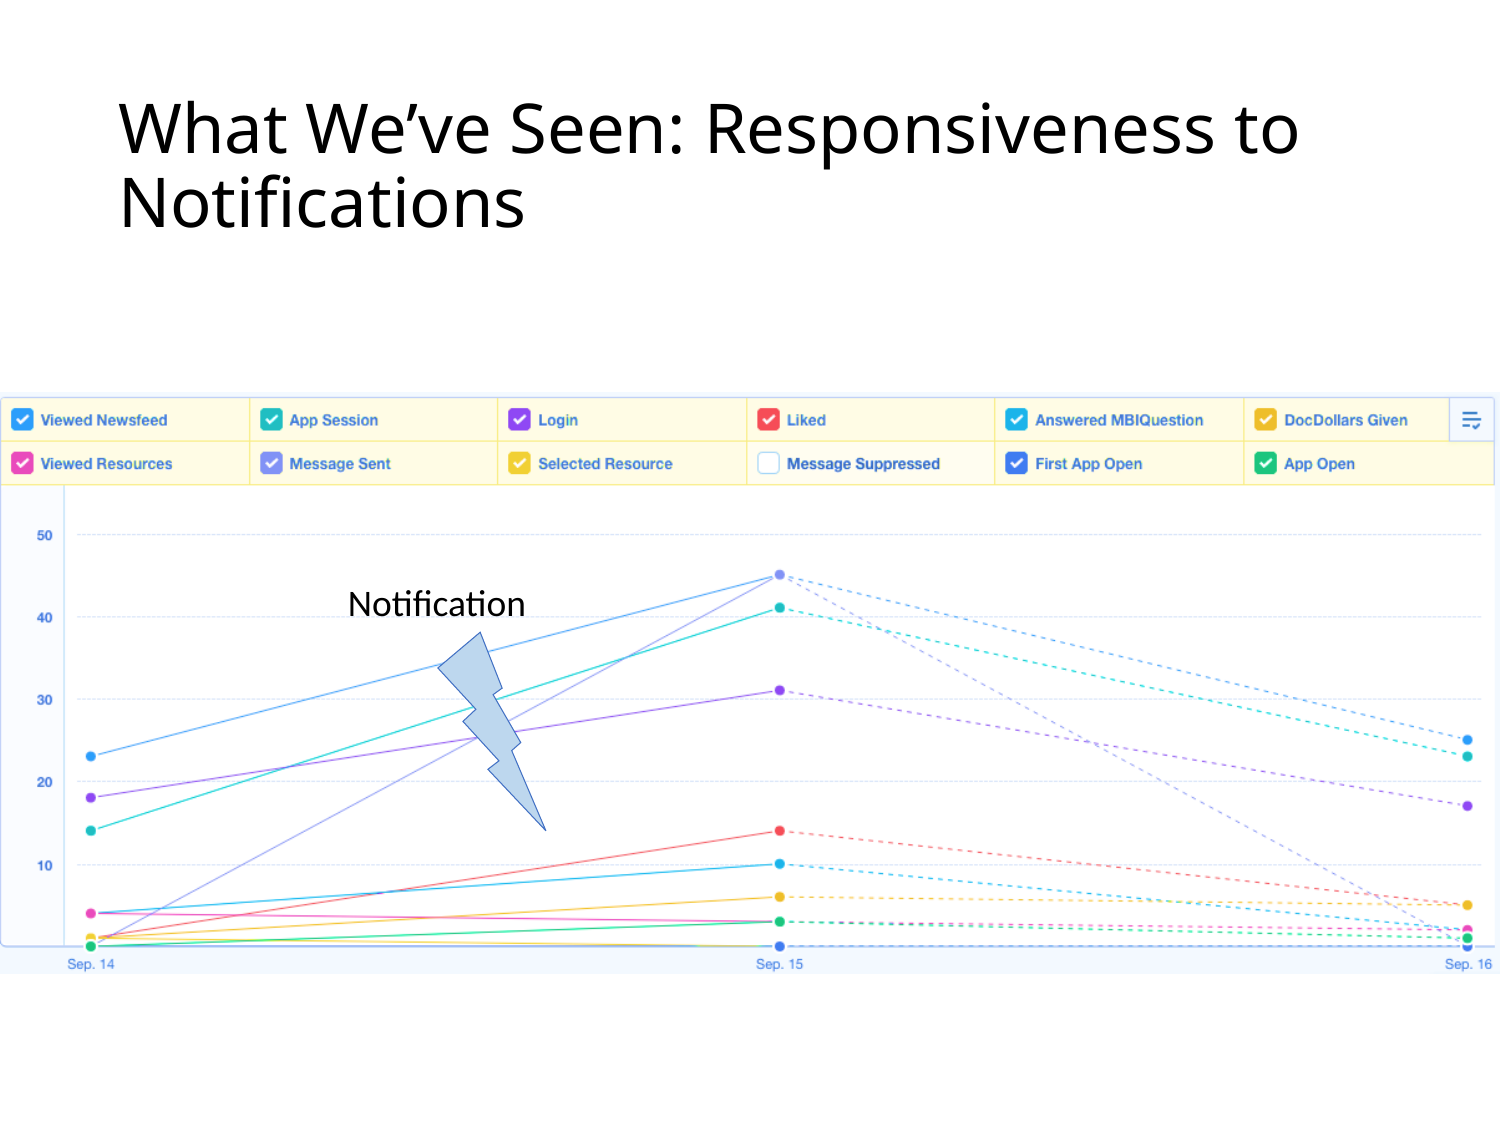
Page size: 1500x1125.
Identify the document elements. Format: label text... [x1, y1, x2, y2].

title What We’ve Seen: Responsiveness to Notifications [103, 59, 1397, 278]
picture [0, 392, 1500, 974]
